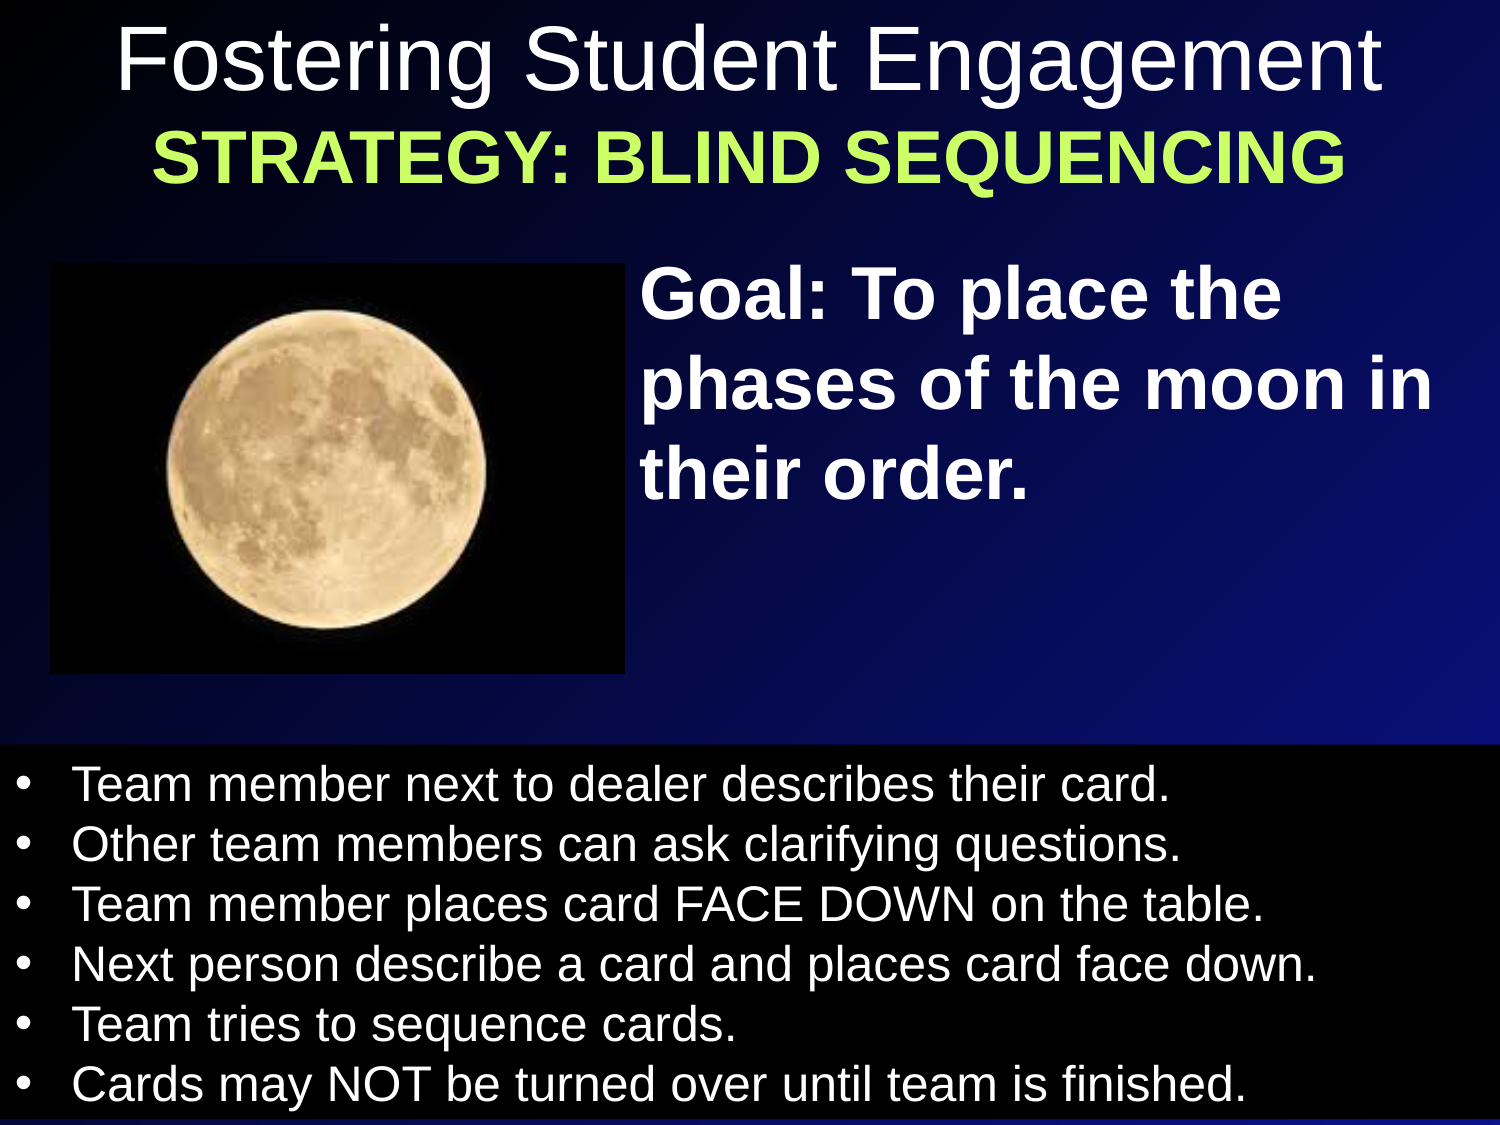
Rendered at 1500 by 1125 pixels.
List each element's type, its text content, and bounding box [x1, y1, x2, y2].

picture [49, 263, 626, 675]
text_box Goal: To place the phases of the moon in their order. [624, 237, 1463, 523]
title Fostering Student Engagement Strategy: Blind Sequencing [74, 4, 1426, 193]
text_box Team member next to dealer describes their card. Other team members can ask clarifying questions. Team member places card FACE DOWN on the table. Next person describe a card and places card face down. Team tries to sequence cards. Cards may NOT be turned over until team is finished. [0, 744, 1500, 1120]
